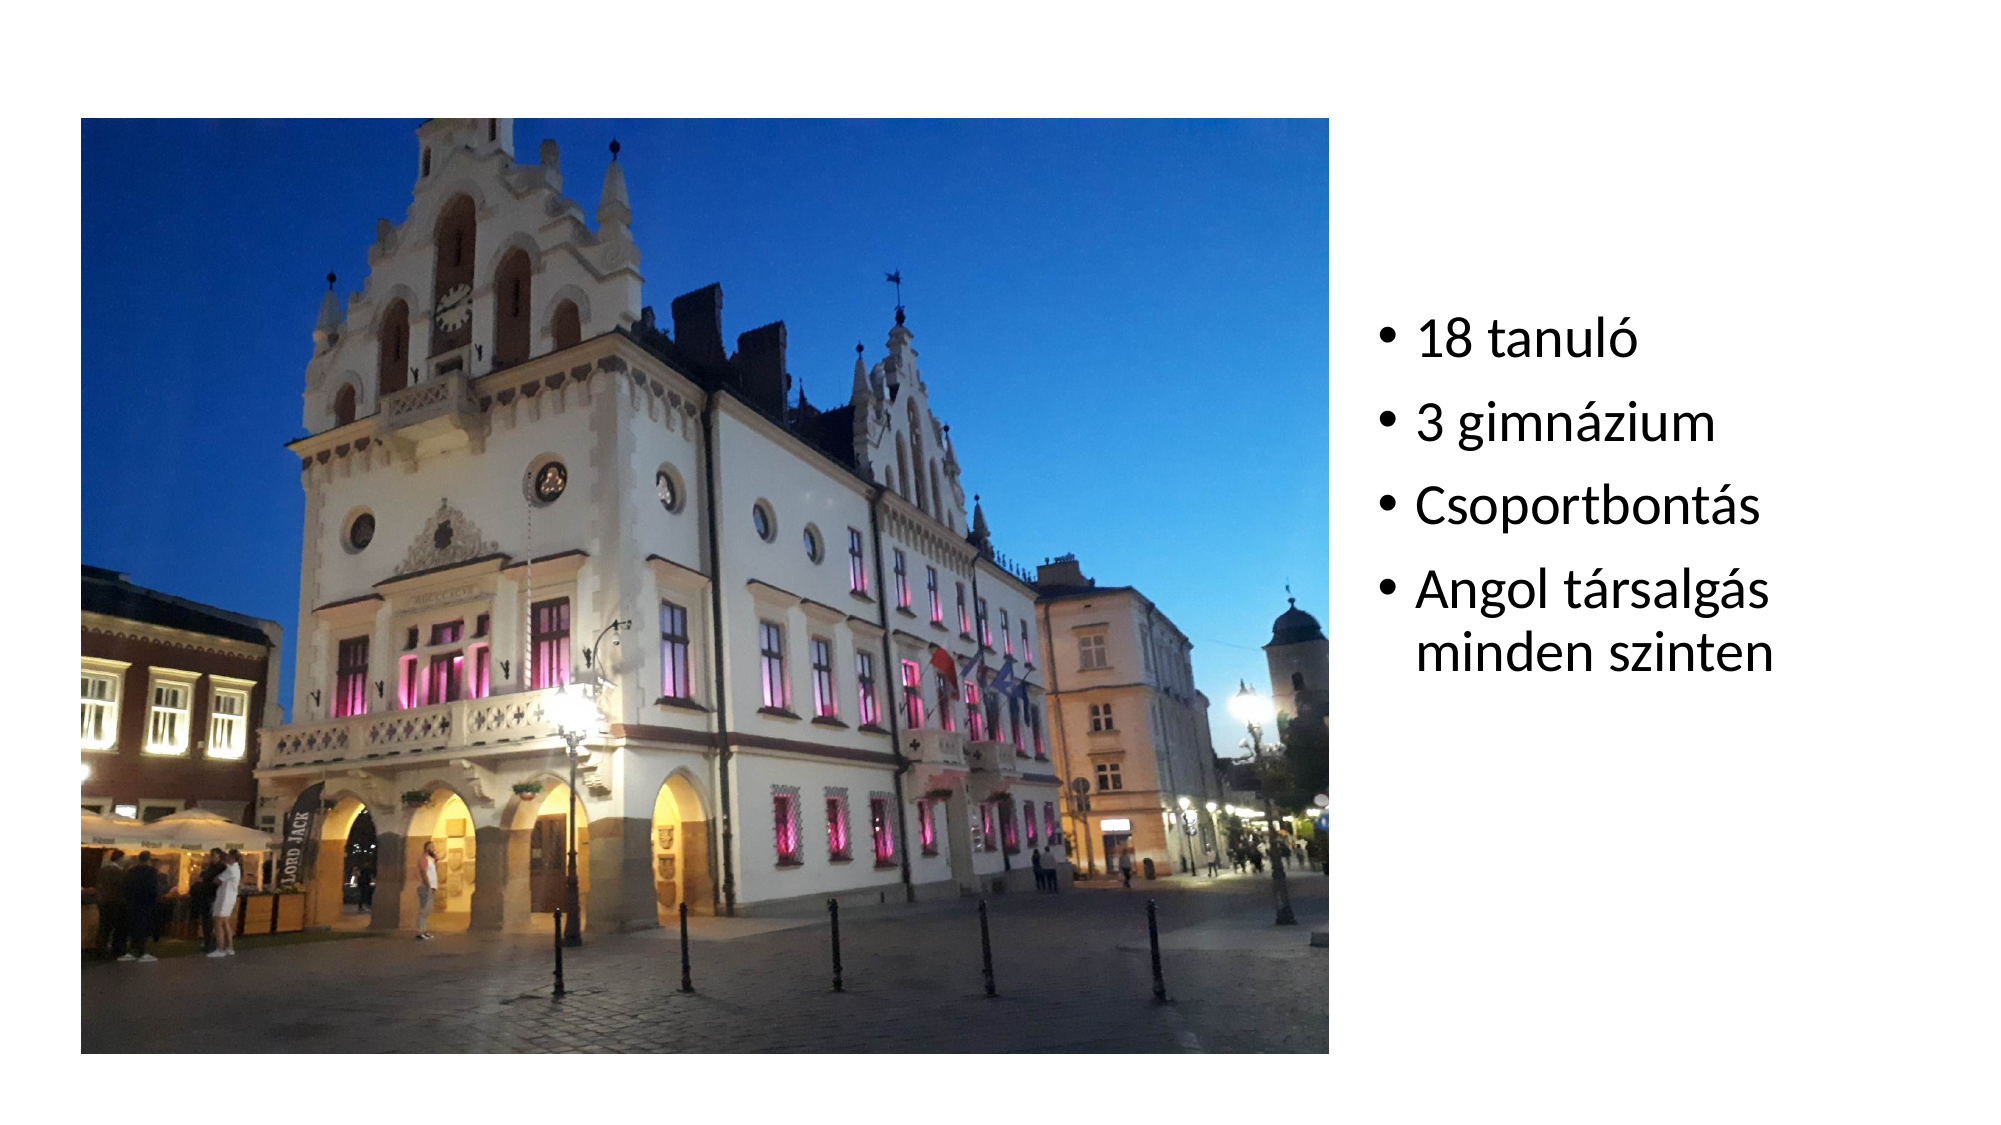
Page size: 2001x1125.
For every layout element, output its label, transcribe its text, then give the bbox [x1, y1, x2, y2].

picture [81, 118, 1329, 1054]
list 18 tanuló 3 gimnázium Csoportbontás Angol társalgás minden szinten [1362, 299, 1863, 1014]
